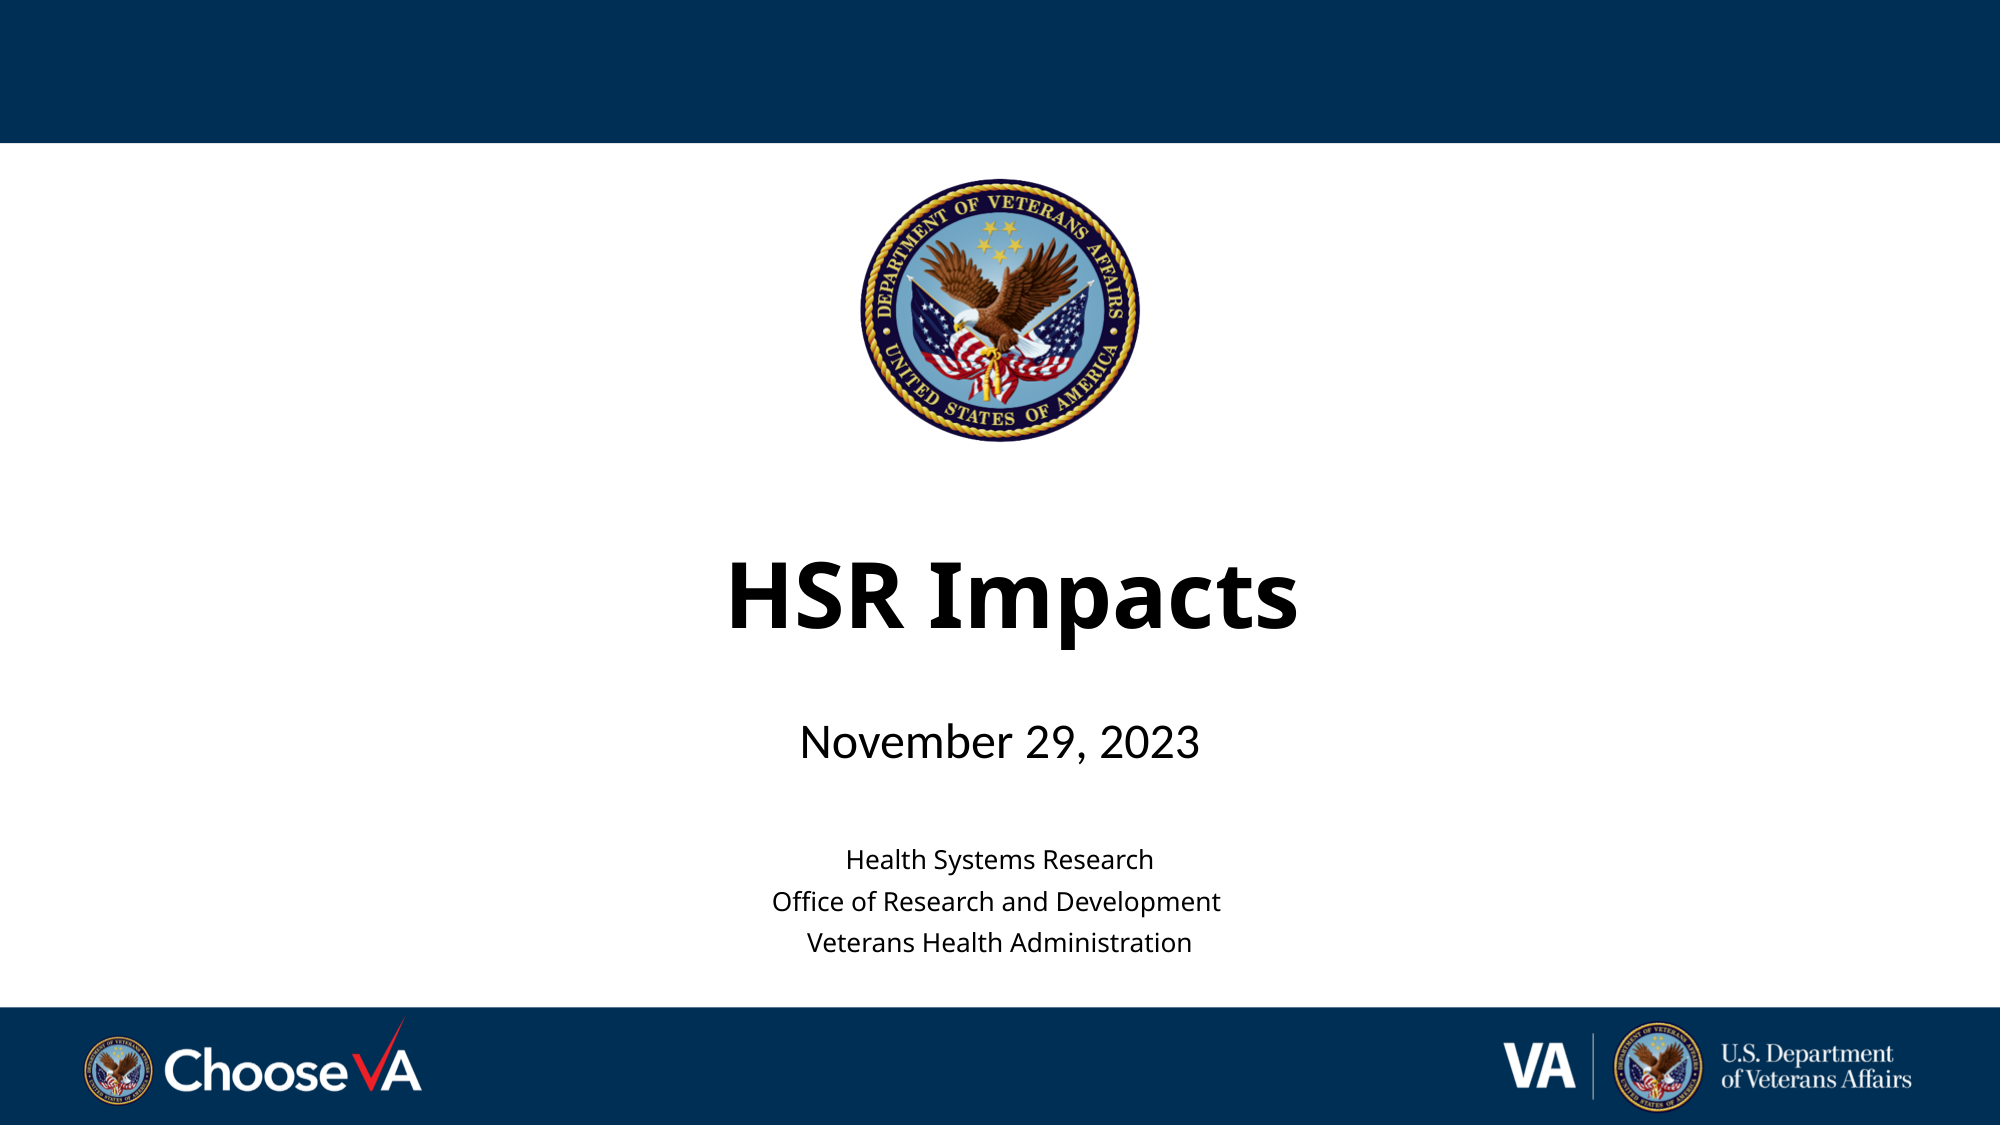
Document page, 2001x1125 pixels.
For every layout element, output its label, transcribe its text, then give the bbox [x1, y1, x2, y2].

list Health Systems Research Office of Research and Development Veterans Health Administration [249, 839, 1750, 967]
title HSR Impacts [162, 489, 1863, 709]
picture [83, 1015, 422, 1106]
picture [857, 176, 1143, 445]
subtitle November 29, 2023 [249, 708, 1750, 822]
picture [1498, 1014, 1917, 1120]
